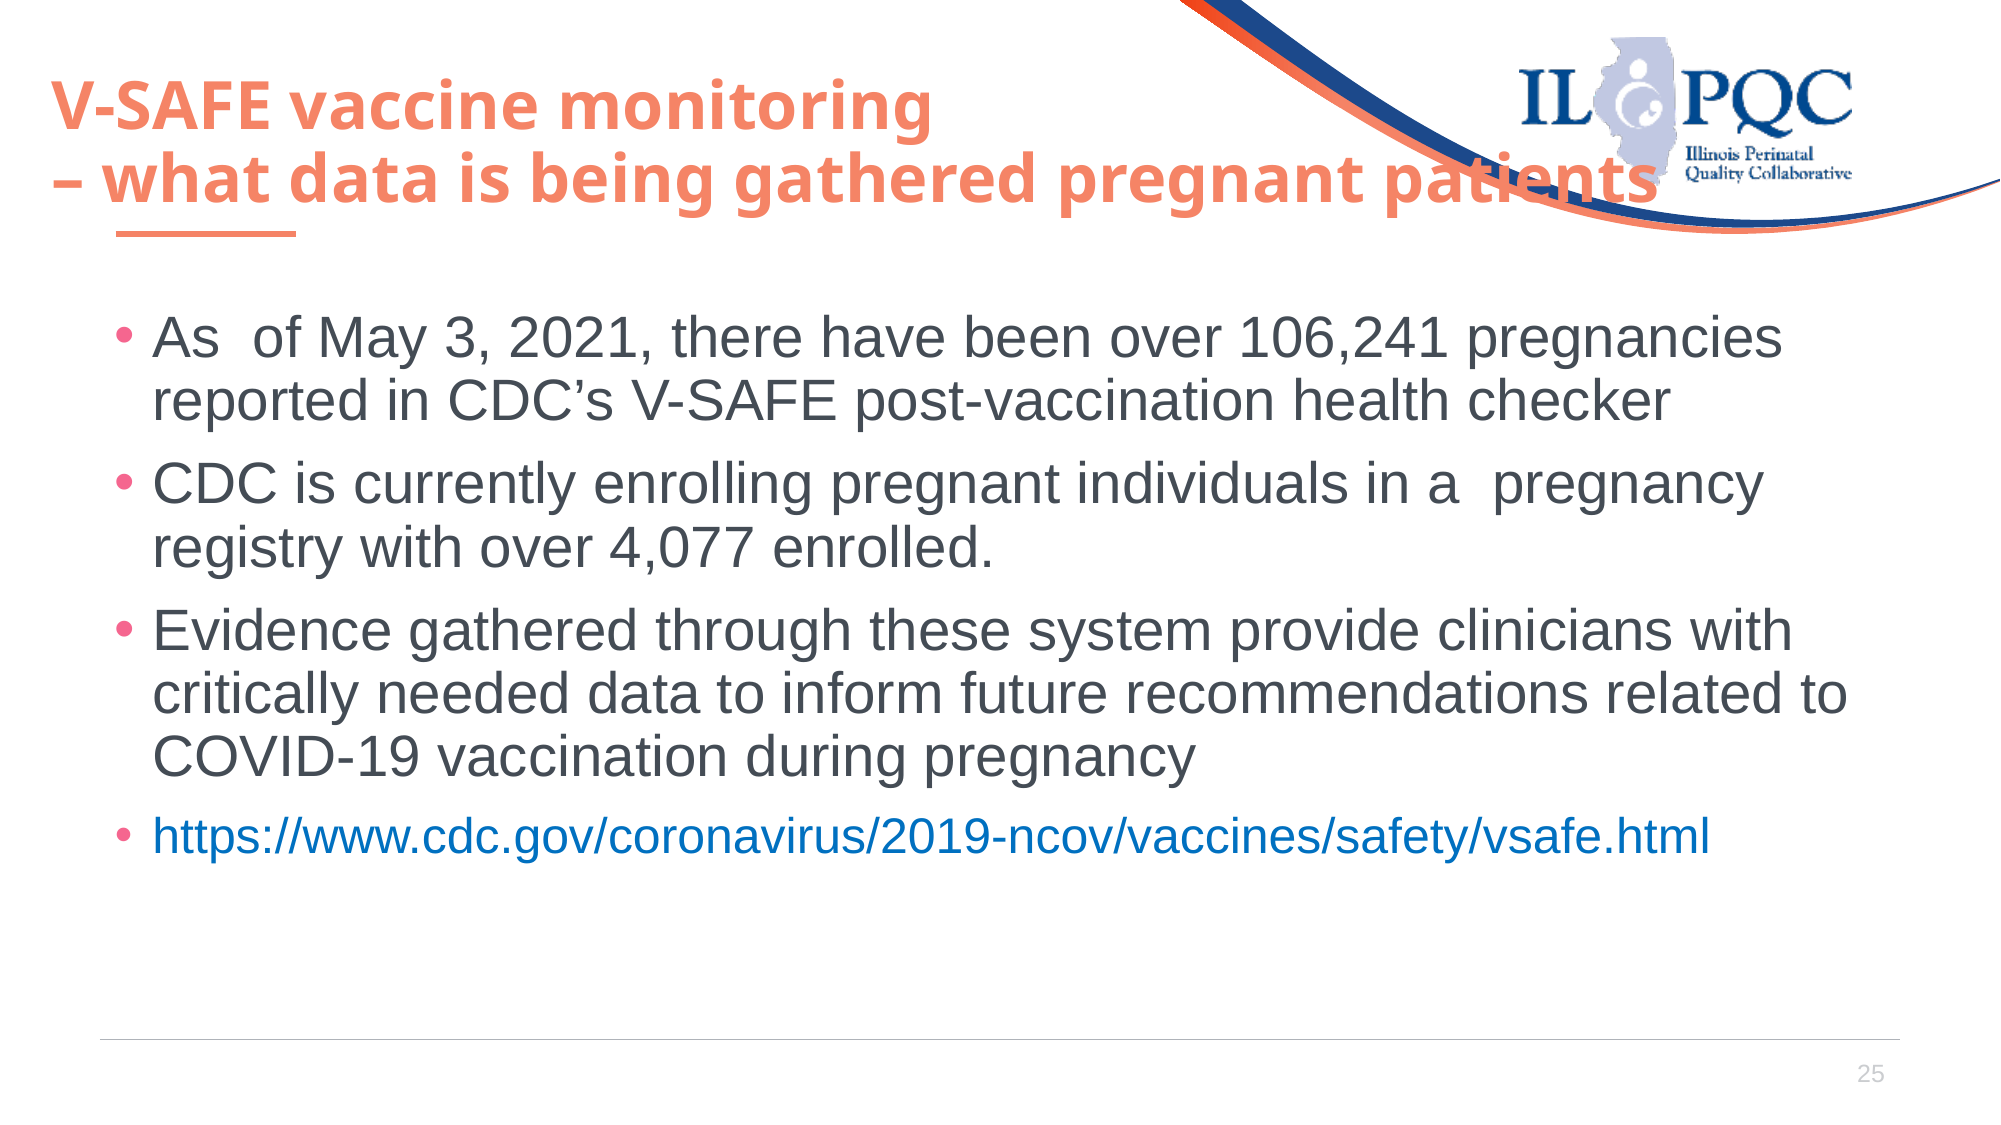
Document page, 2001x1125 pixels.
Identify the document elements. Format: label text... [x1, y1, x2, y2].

picture [1836, 37, 1852, 187]
title V-SAFE vaccine monitoring – what data is being gathered pregnant patients [35, 35, 1836, 254]
list As of May 3, 2021, there have been over 106,241 pregnancies reported in CDC’s V-SAFE post-vaccination health checker CDC is currently enrolling pregnant individuals in a pregnancy registry with over 4,077 enrolled. Evidence gathered through these system provide clinicians with critically needed data to inform future recommendations related to COVID-19 vaccination during pregnancy https://www.cdc.gov/coronavirus/2019-ncov/vaccines/safety/vsafe.html [99, 299, 1900, 1014]
slide_number 25 [1449, 1042, 1900, 1103]
